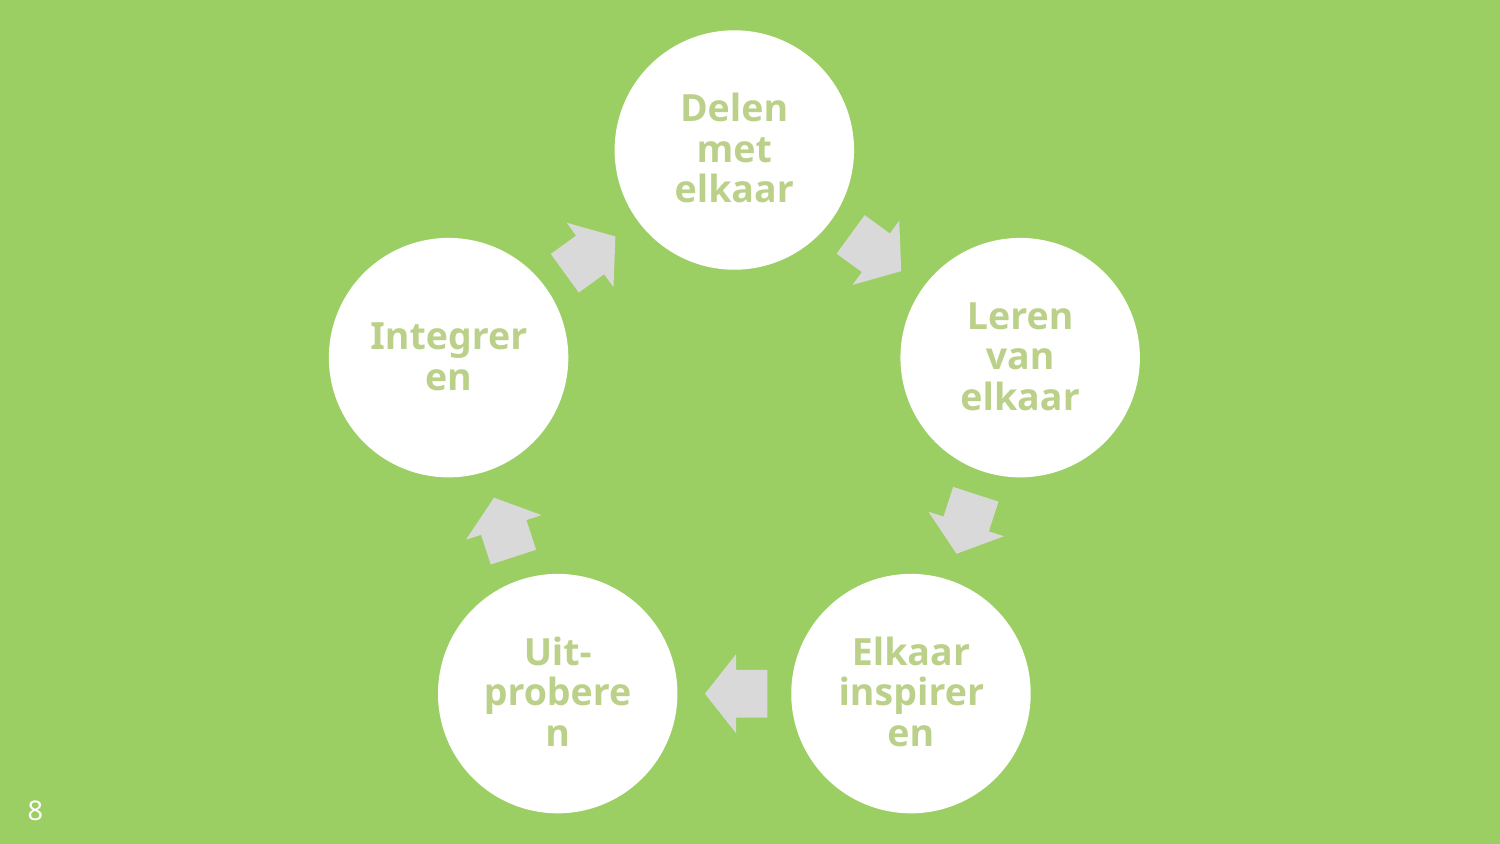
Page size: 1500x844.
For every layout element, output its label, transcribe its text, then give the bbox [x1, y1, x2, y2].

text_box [128, 31, 1340, 812]
slide_number 8 [12, 779, 103, 844]
